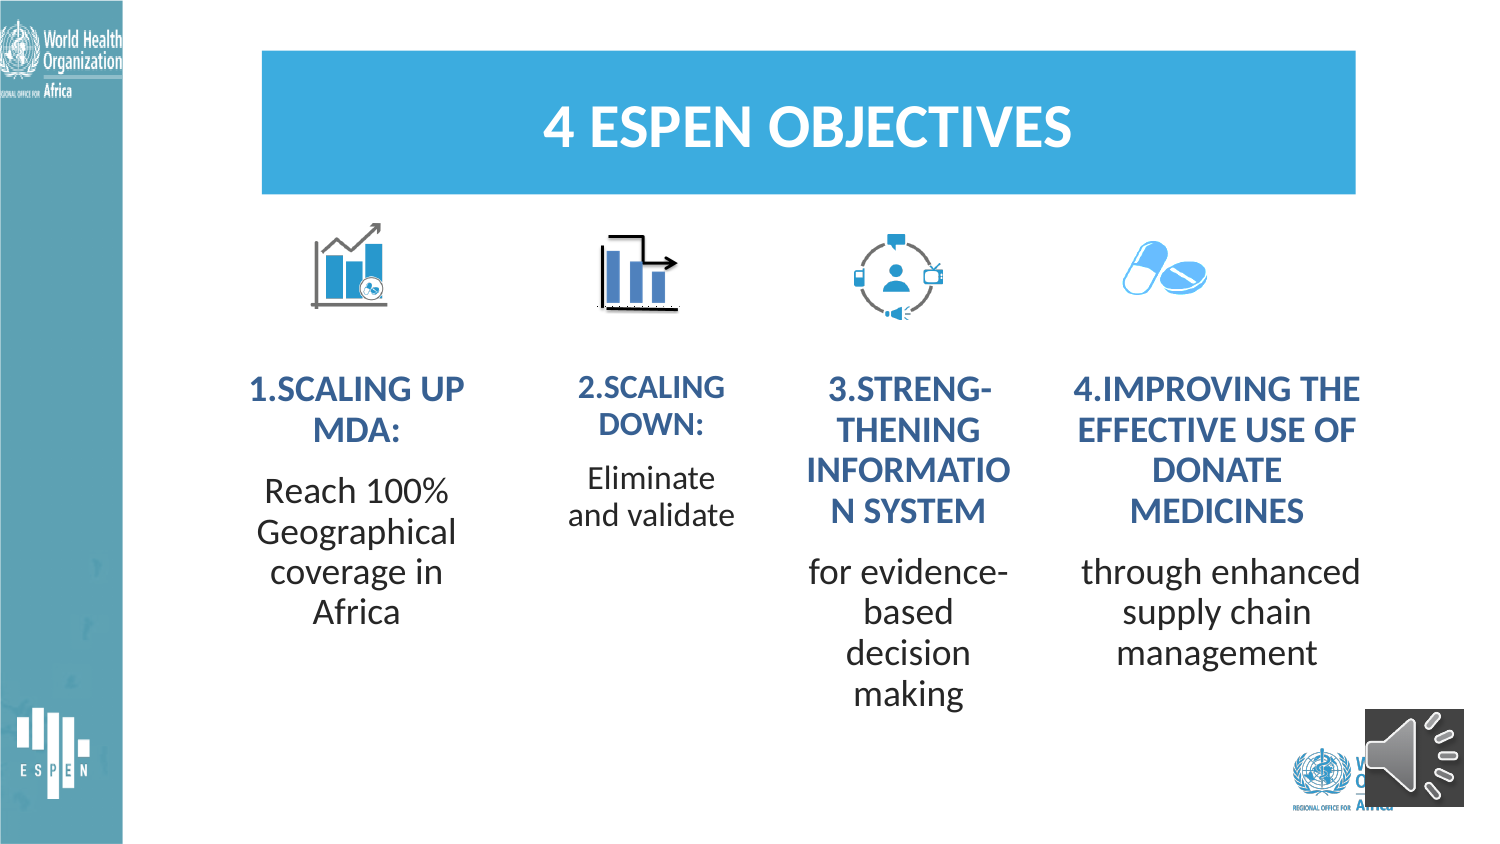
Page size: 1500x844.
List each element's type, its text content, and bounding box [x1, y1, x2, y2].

picture [0, 18, 123, 100]
picture [1116, 229, 1213, 311]
text_box 4.IMPROVING THE EFFECTIVE USE OF DONATE MEDICINES through enhanced supply chain management [1057, 363, 1377, 543]
picture [1287, 708, 1466, 836]
picture [17, 706, 97, 799]
text_box 2.SCALING DOWN: Eliminate and validate [553, 363, 750, 543]
picture [853, 234, 943, 320]
picture [310, 223, 388, 309]
picture [597, 229, 681, 314]
text_box 3.STRENG-THENING INFORMATION SYSTEM for evidence-based decision making [790, 363, 1027, 543]
text_box 4 ESPEN OBJECTIVES [261, 50, 1356, 195]
text_box 1.SCALING UP MDA: Reach 100% Geographical coverage in Africa [225, 363, 489, 543]
